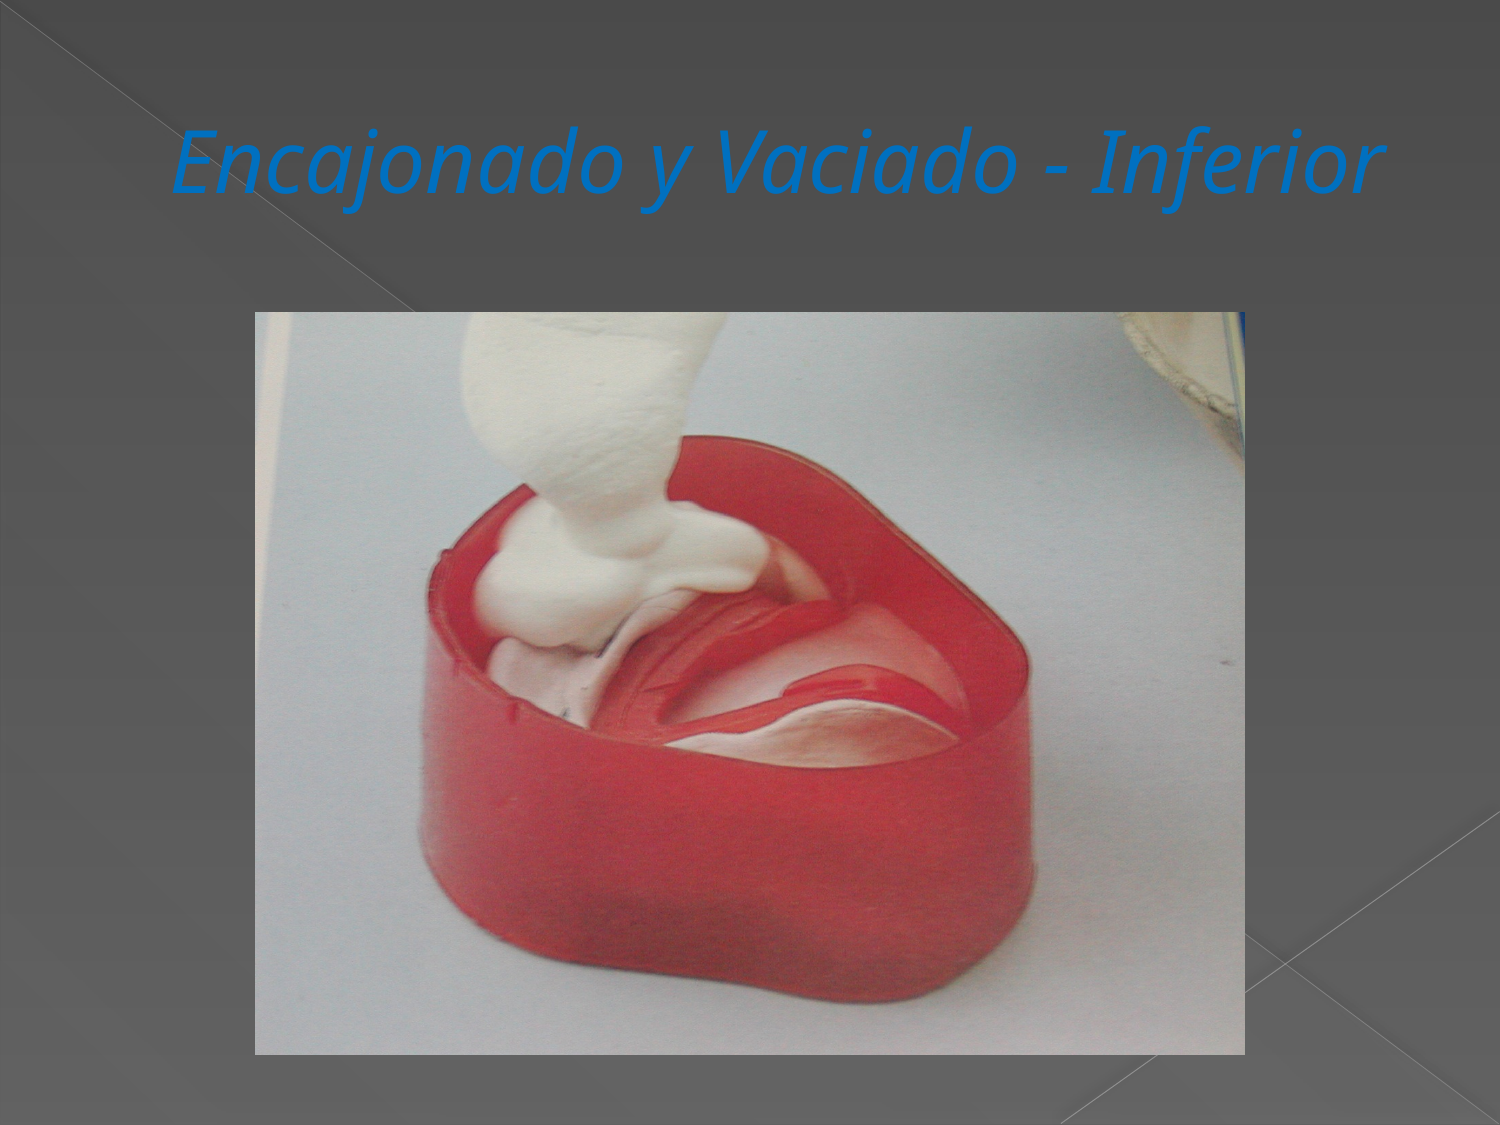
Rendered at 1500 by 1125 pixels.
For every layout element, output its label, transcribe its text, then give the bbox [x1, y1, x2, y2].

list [254, 312, 1246, 1056]
title Encajonado y Vaciado - Inferior [75, 43, 1425, 274]
